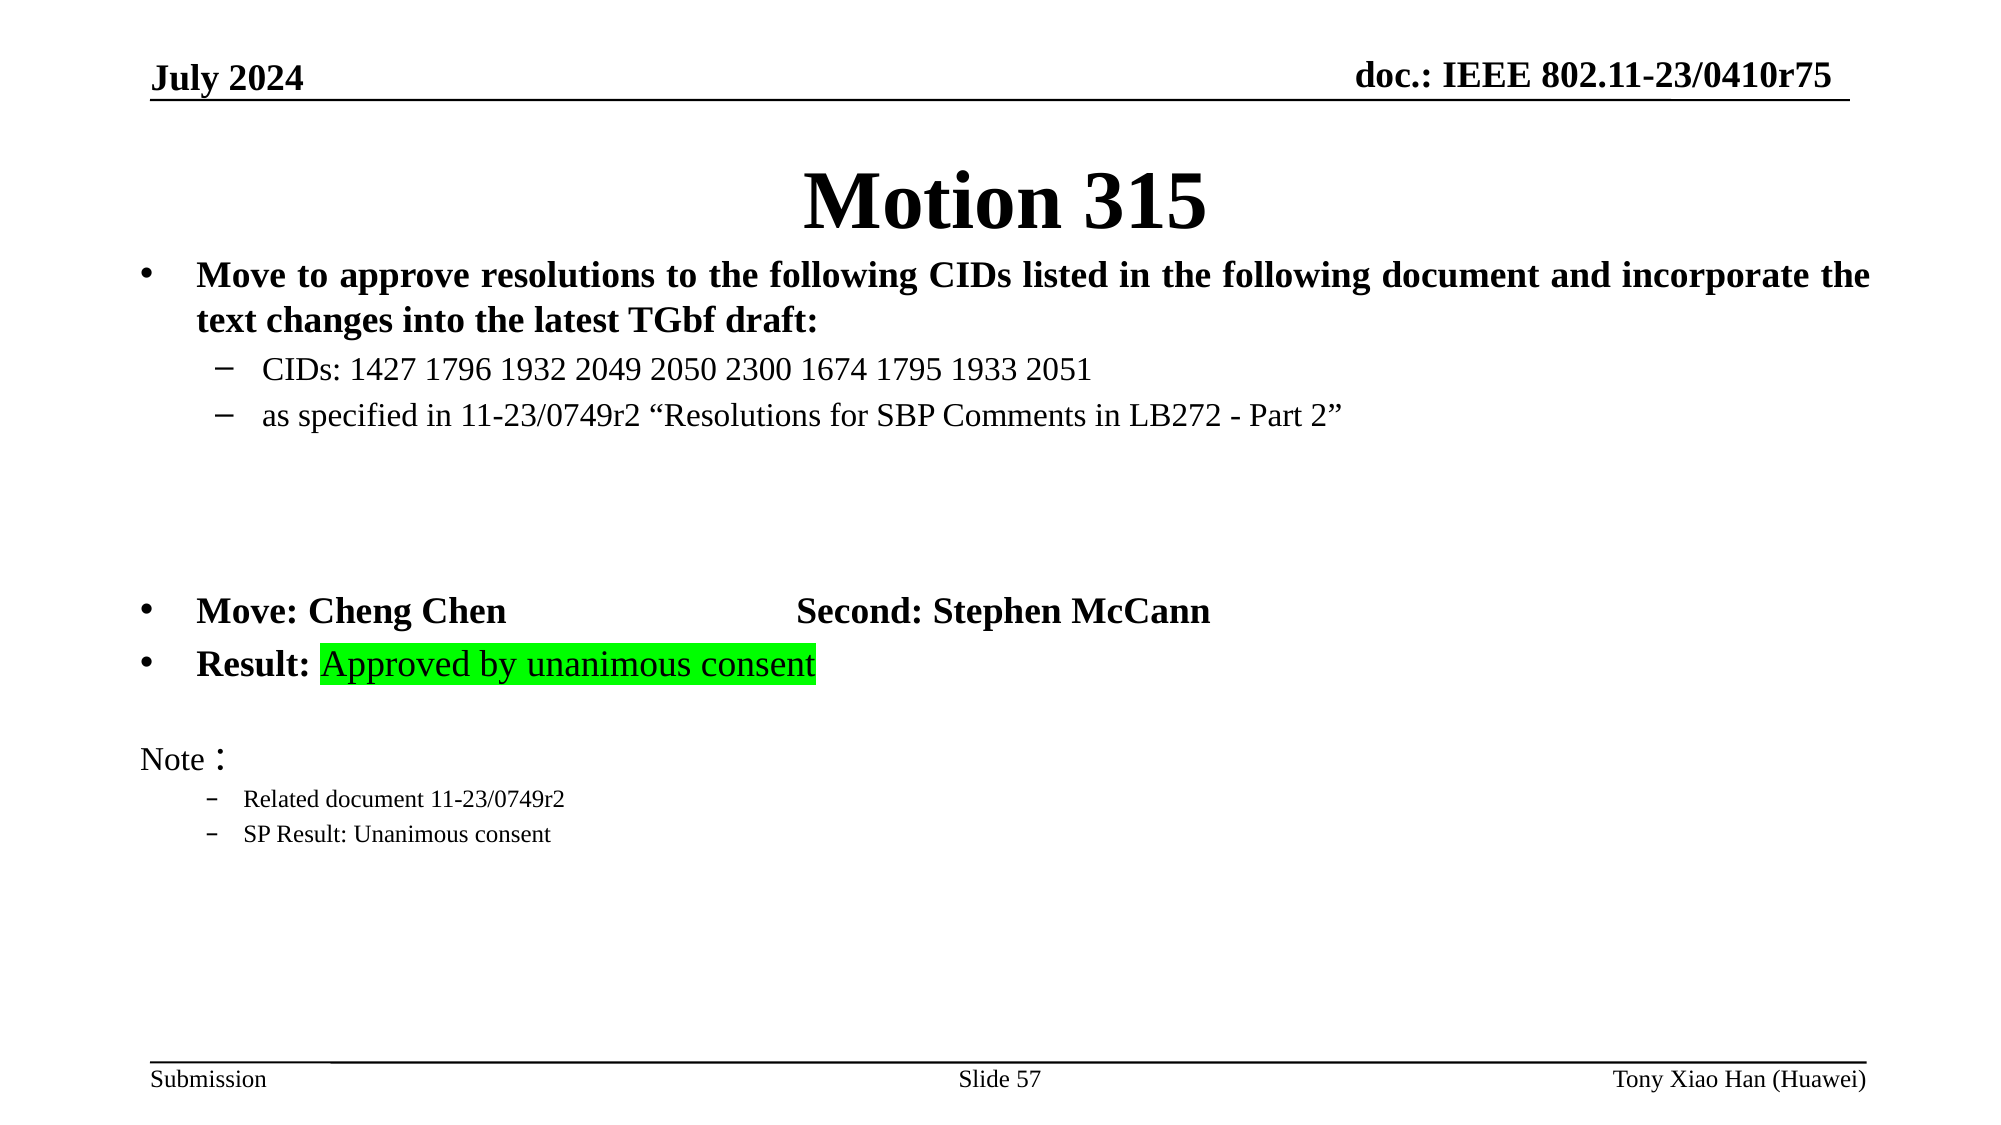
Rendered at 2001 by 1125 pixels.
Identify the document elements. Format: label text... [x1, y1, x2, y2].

text_box Move to approve resolutions to the following CIDs listed in the following document and incorporate the text changes into the latest TGbf draft: CIDs: 1427 1796 1932 2049 2050 2300 1674 1795 1933 2051 as specified in 11-23/0749r2 “Resolutions for SBP Comments in LB272 - Part 2” Move: Cheng Chen Second: Stephen McCann Result: Approved by unanimous consent Note： Related document 11-23/0749r2 SP Result: Unanimous consent [125, 212, 1888, 900]
text_box Motion 315 [368, 137, 1644, 212]
